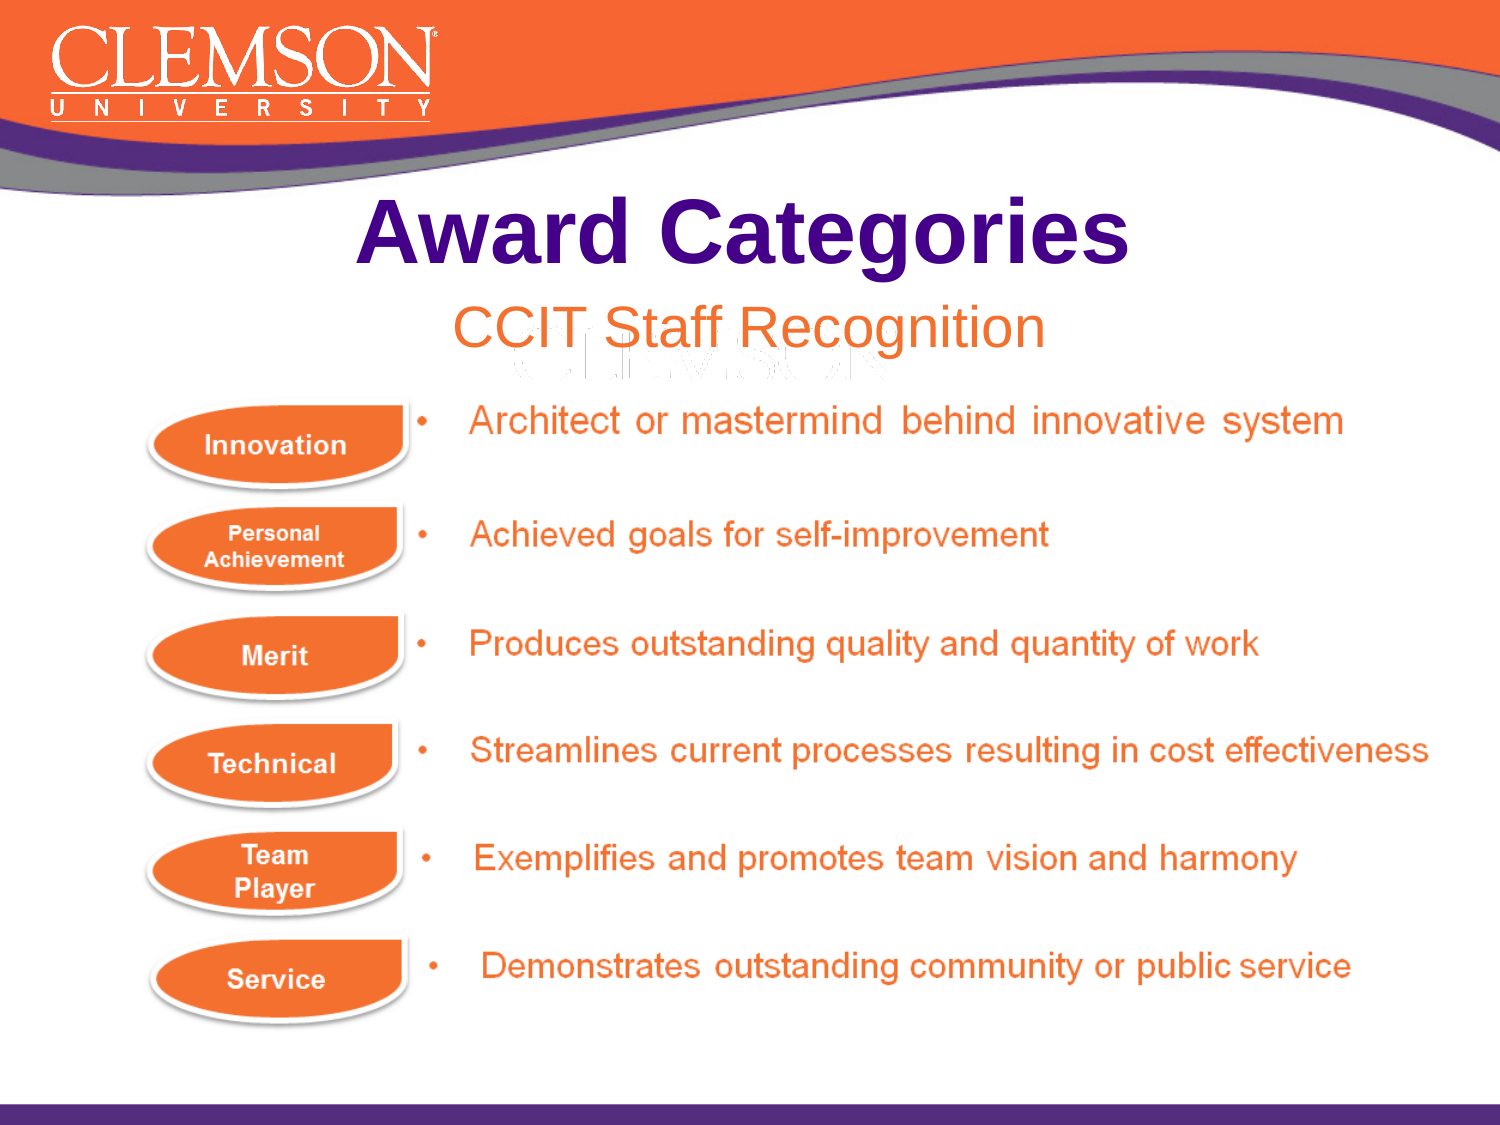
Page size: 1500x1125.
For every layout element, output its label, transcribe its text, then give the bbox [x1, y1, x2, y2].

text_box Award Categories [0, 164, 1488, 282]
picture [0, 0, 1500, 282]
text_box CCIT Staff Recognition [0, 282, 1500, 367]
picture [0, 324, 1500, 1125]
